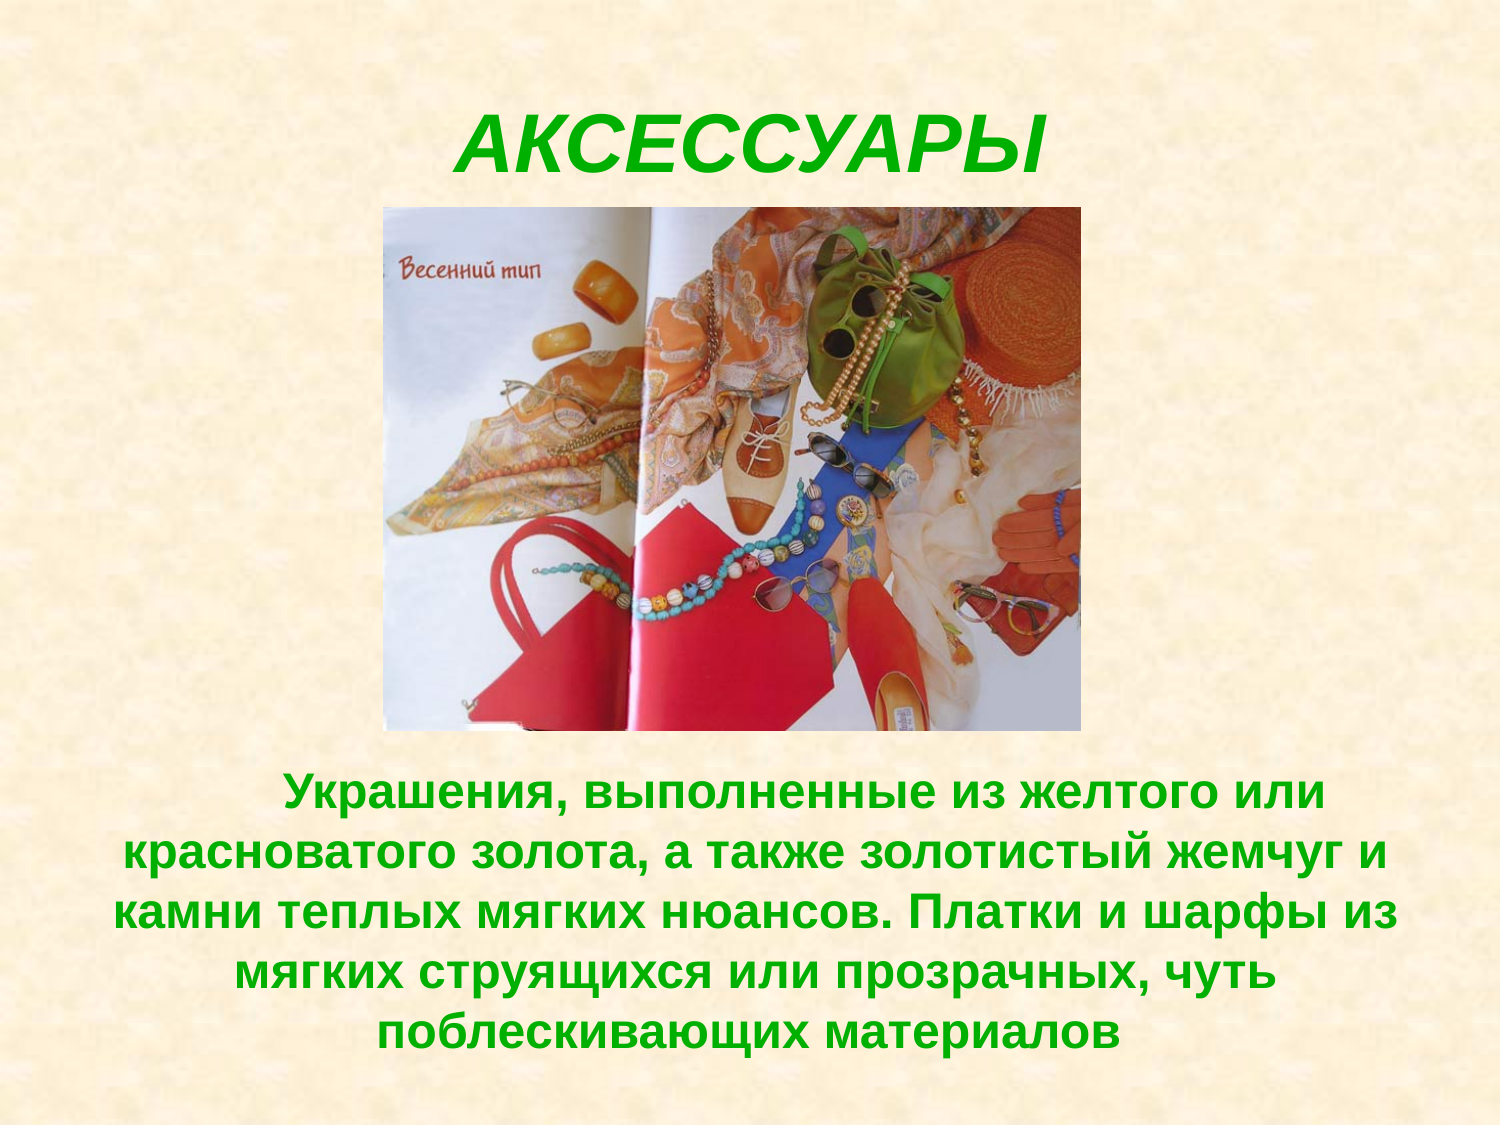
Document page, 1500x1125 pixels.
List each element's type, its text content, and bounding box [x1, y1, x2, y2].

title АКСЕССУАРЫ [74, 44, 1426, 233]
text_box Украшения, выполненные из желтого или красноватого золота, а также золотистый жемчуг и камни теплых мягких нюансов. Платки и шарфы из мягких струящихся или прозрачных, чуть поблескивающих материалов [88, 751, 1424, 1067]
picture [0, 0, 1500, 1125]
